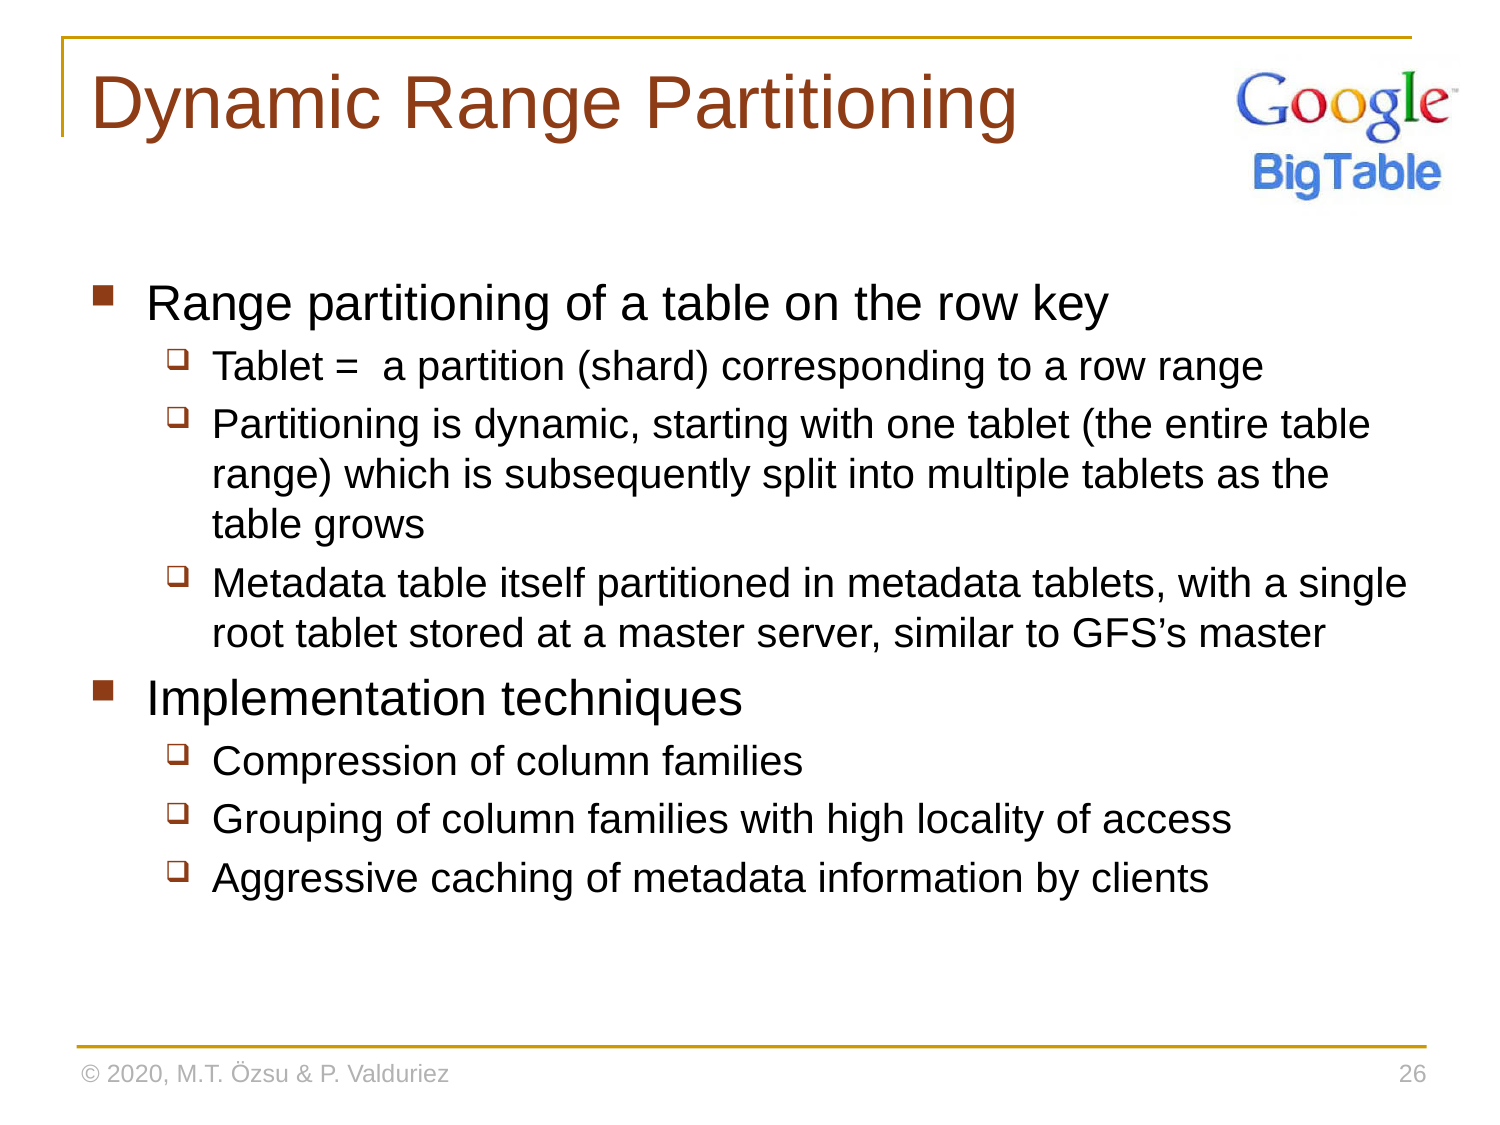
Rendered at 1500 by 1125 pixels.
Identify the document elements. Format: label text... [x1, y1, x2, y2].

footer © 2020, M.T. Özsu & P. Valduriez [66, 1042, 573, 1103]
list Range partitioning of a table on the row key Tablet = a partition (shard) corresponding to a row range Partitioning is dynamic, starting with one tablet (the entire table range) which is subsequently split into multiple tablets as the table grows Metadata table itself partitioned in metadata tablets, with a single root tablet stored at a master server, similar to GFS’s master Implementation techniques Compression of column families Grouping of column families with high locality of access Aggressive caching of metadata information by clients [74, 262, 1426, 1006]
title Dynamic Range Partitioning [74, 45, 1426, 233]
slide_number 26 [1104, 1042, 1442, 1103]
picture [1233, 54, 1460, 216]
